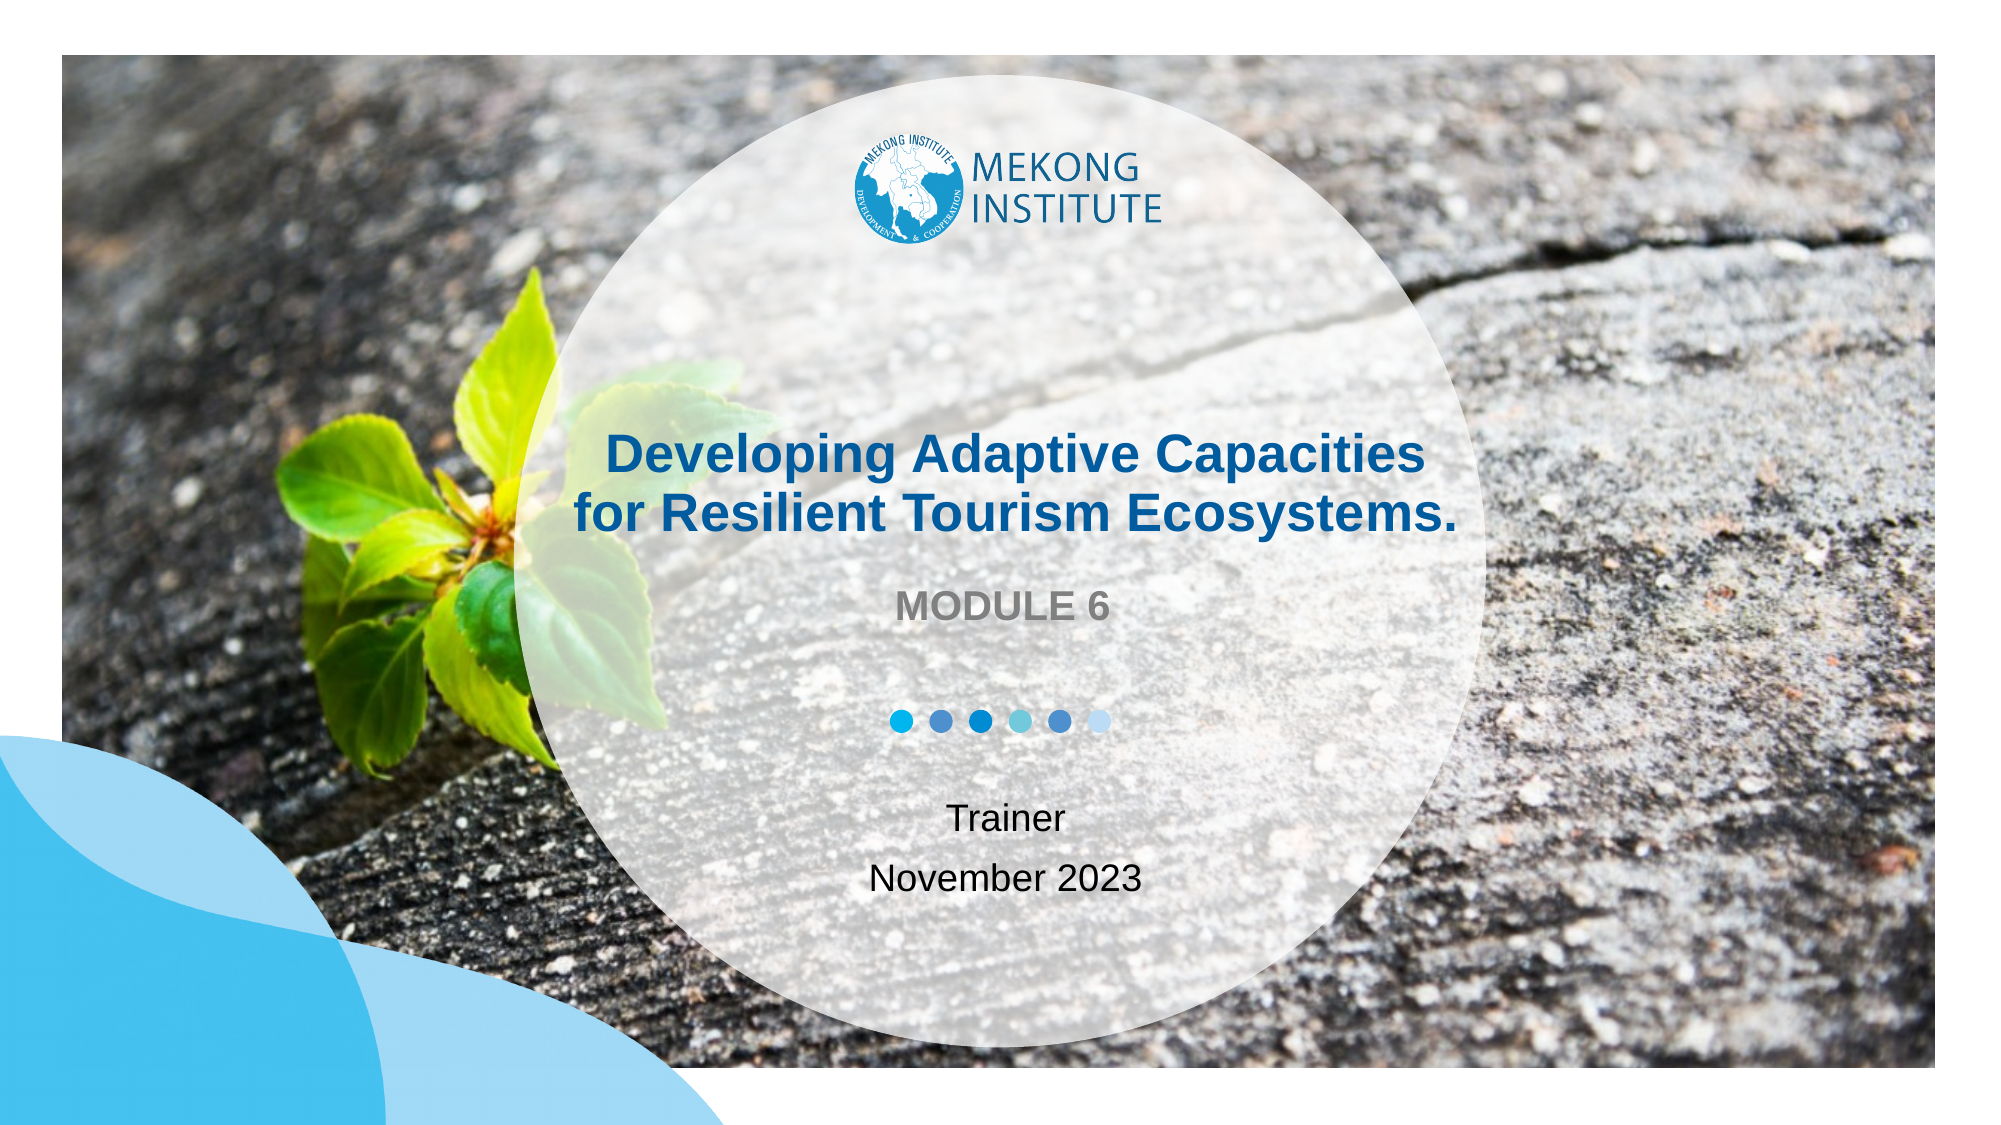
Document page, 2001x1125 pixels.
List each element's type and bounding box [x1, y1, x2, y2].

picture [0, 55, 1935, 1125]
text_box [889, 709, 1111, 733]
